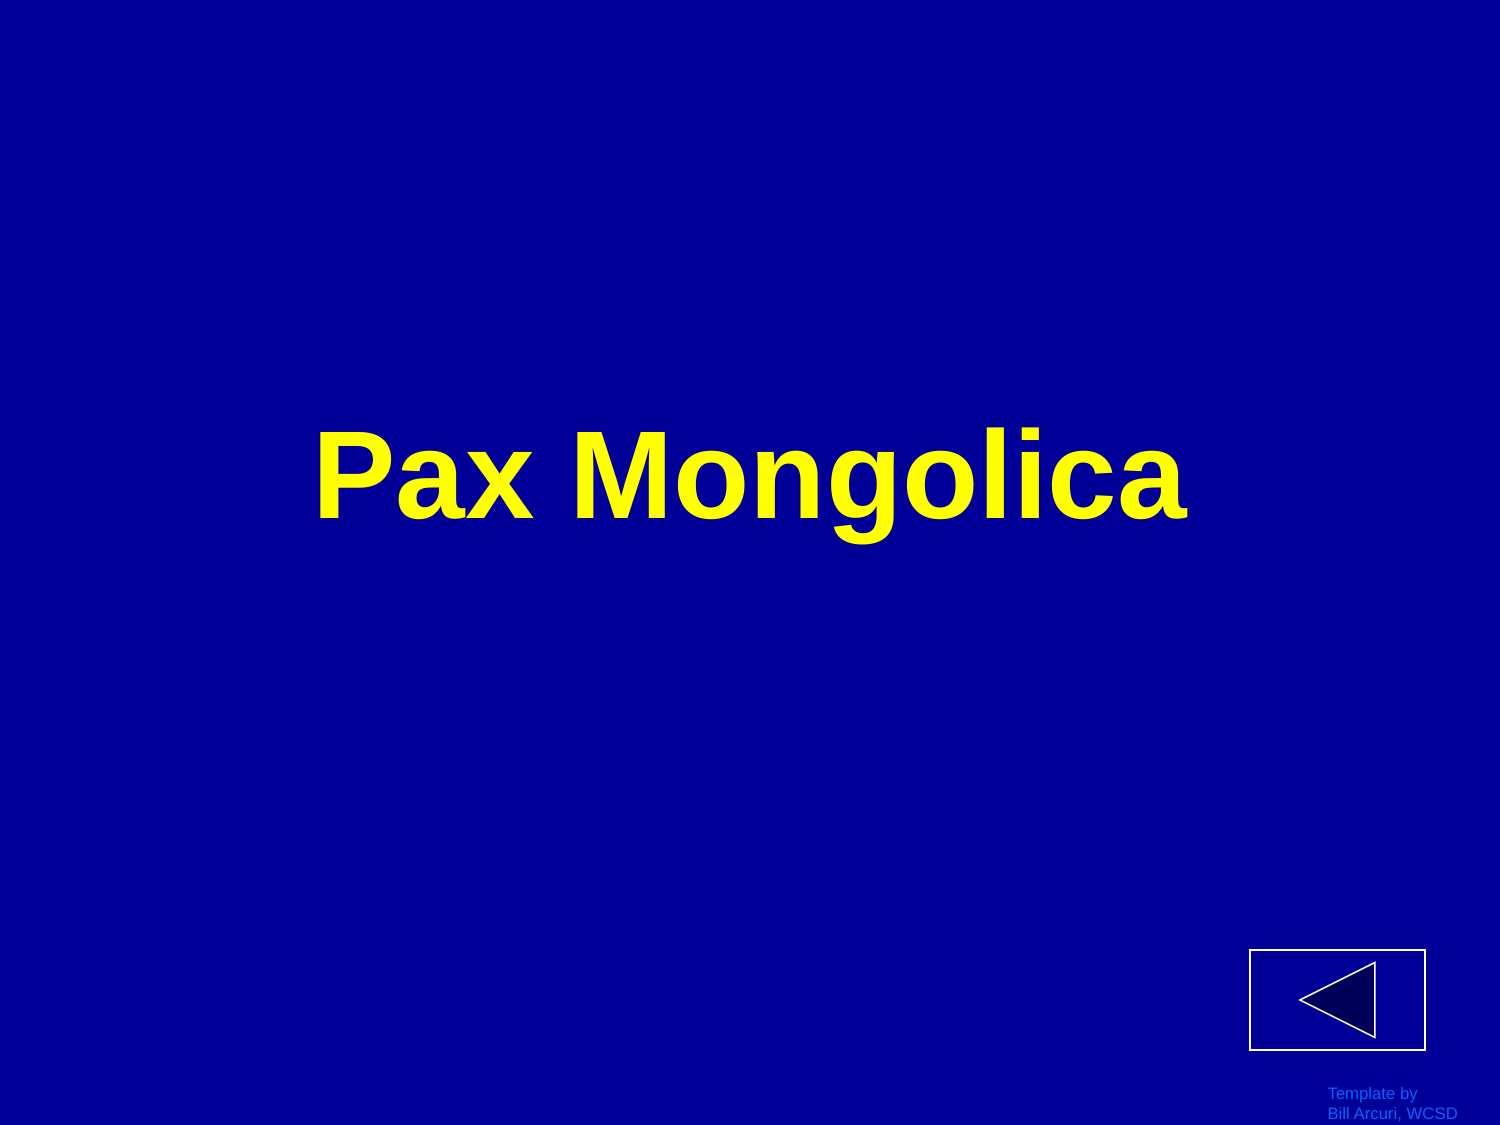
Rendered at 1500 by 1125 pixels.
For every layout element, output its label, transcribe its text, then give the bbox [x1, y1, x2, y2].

slide_number Template by Bill Arcuri, WCSD [1312, 1074, 1476, 1125]
text_box [1250, 950, 1426, 1051]
title Pax Mongolica [112, 374, 1388, 563]
